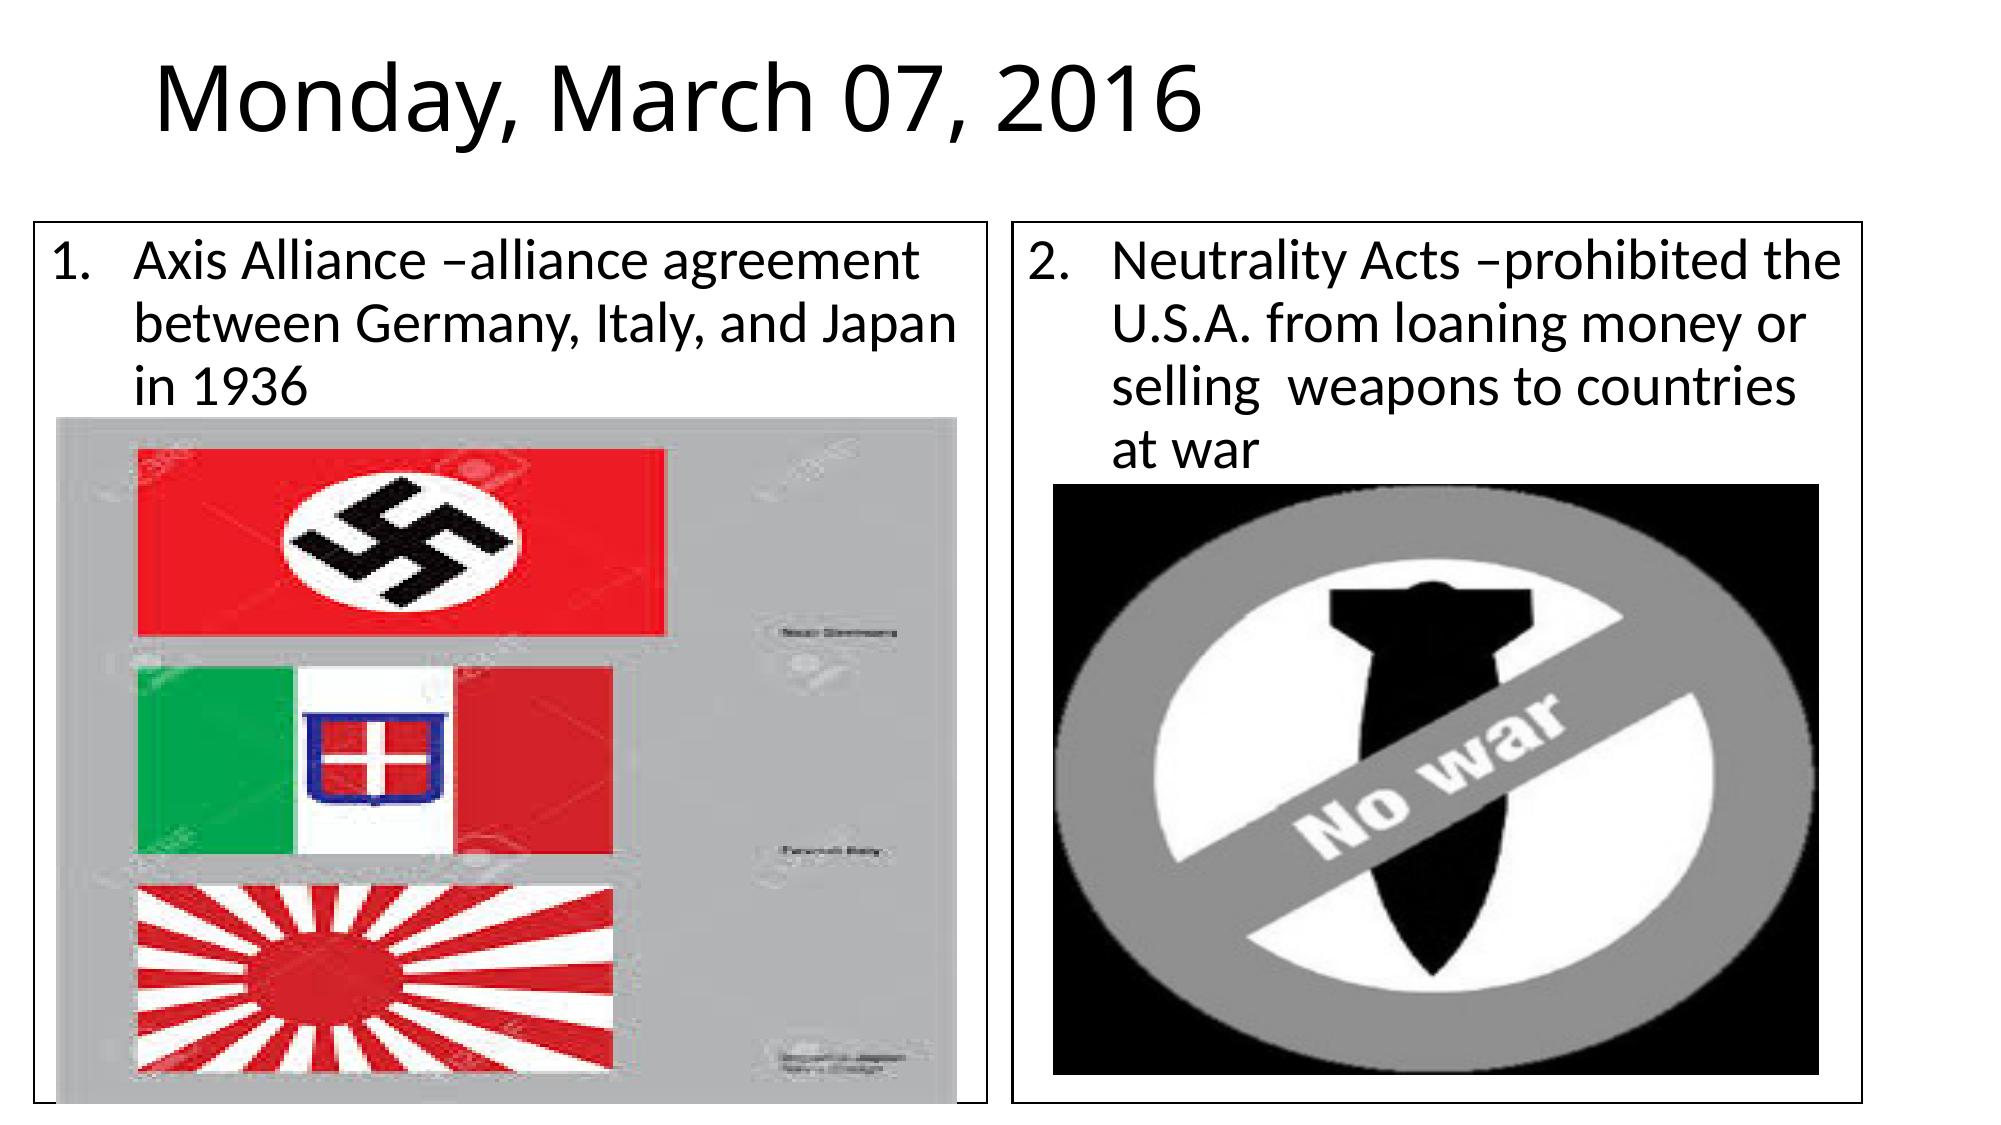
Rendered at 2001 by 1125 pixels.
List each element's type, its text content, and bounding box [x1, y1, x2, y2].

title Monday, March 07, 2016 [137, 21, 1863, 182]
picture [56, 417, 957, 1104]
picture [1053, 484, 1819, 1075]
list Neutrality Acts –prohibited the U.S.A. from loaning money or selling weapons to countries at war [1011, 221, 1863, 1104]
list Axis Alliance –alliance agreement between Germany, Italy, and Japan in 1936 [33, 221, 988, 1104]
